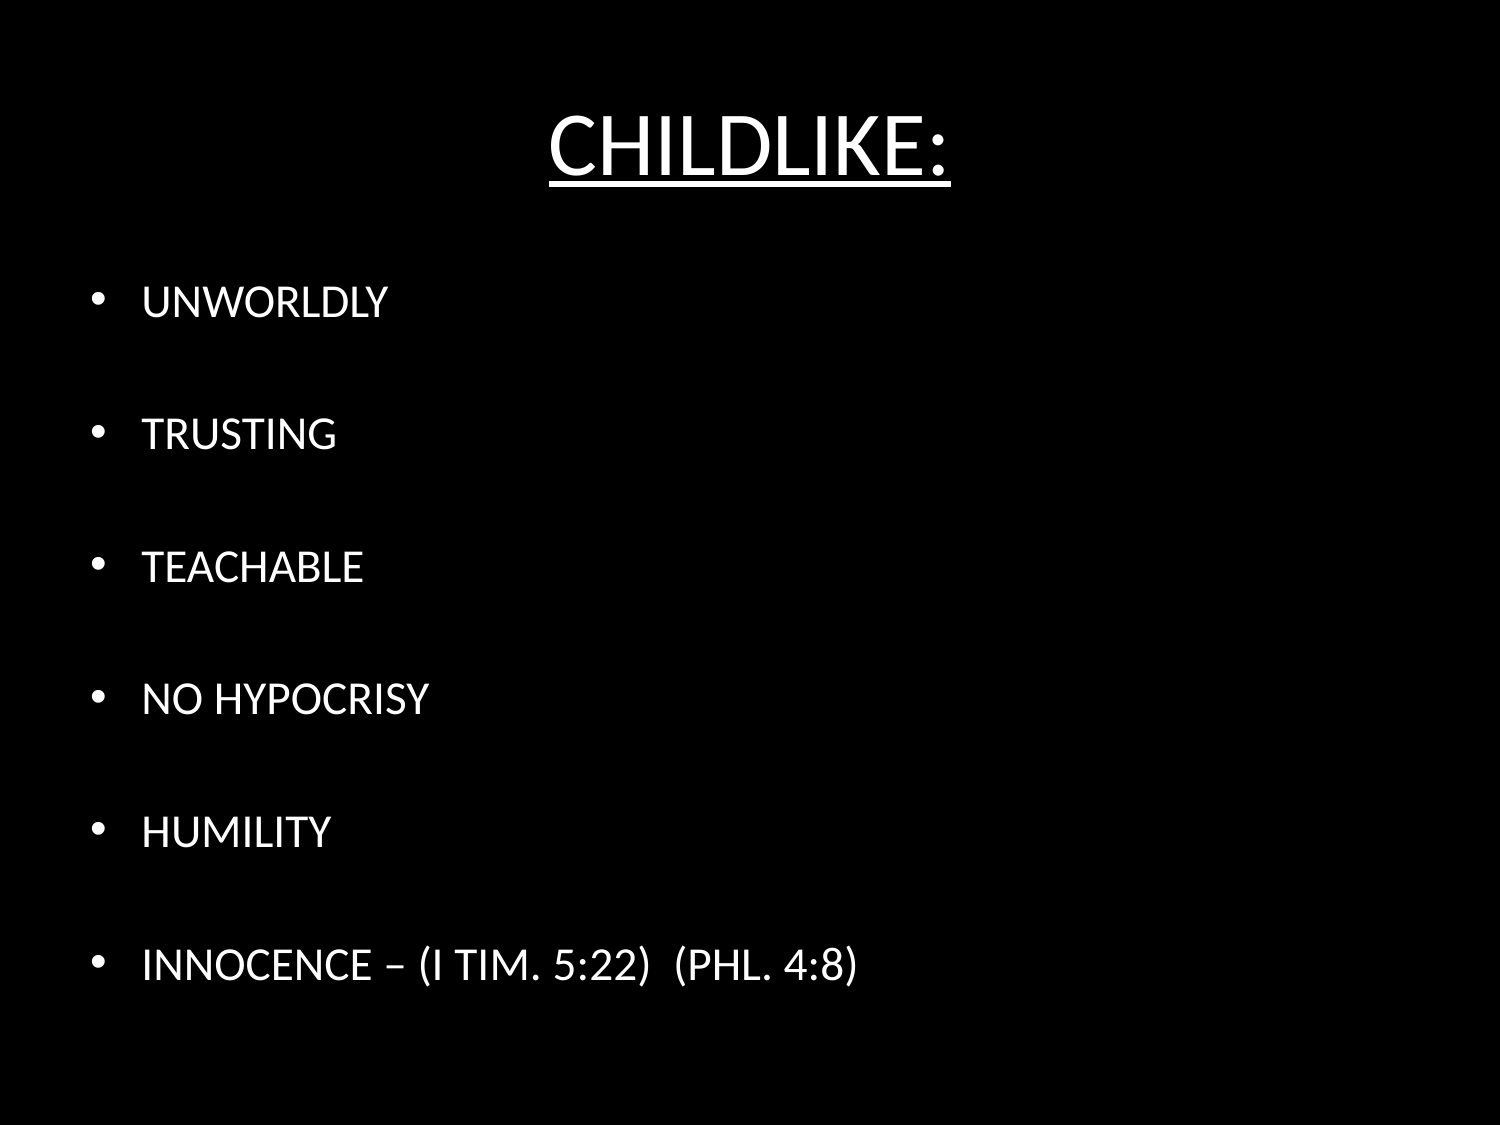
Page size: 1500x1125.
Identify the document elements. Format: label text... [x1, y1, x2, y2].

list UNWORLDLY TRUSTING TEACHABLE NO HYPOCRISY HUMILITY INNOCENCE – (I TIM. 5:22) (PHL. 4:8) [75, 262, 1425, 1005]
title CHILDLIKE: [75, 45, 1425, 233]
